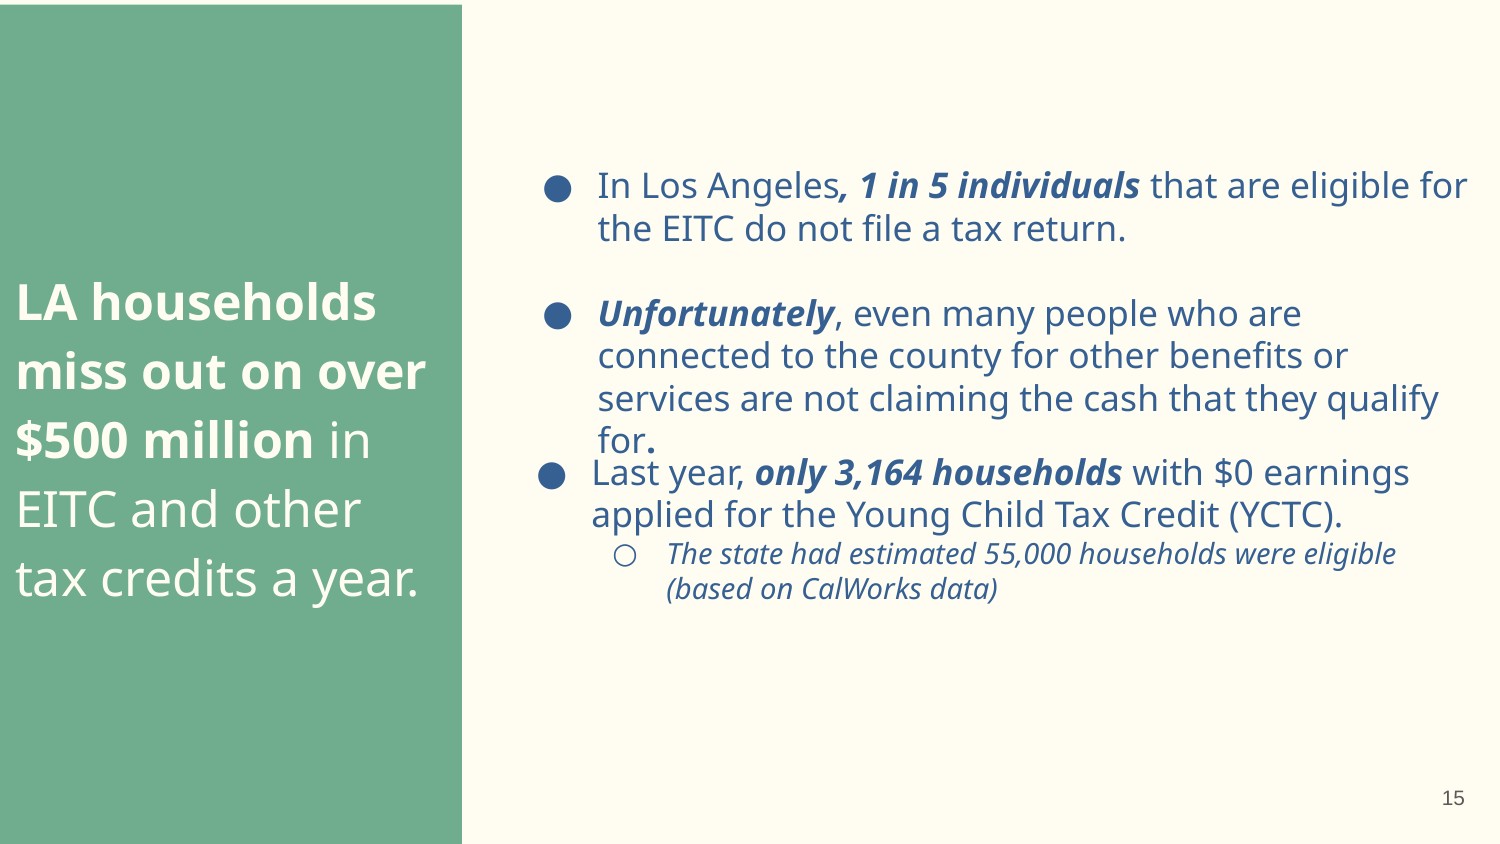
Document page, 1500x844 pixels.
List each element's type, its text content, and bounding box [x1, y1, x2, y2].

text_box LA households miss out on over $500 million in EITC and other tax credits a year. [0, 4, 462, 844]
text_box Last year, only 3,164 households with $0 earnings applied for the Young Child Tax Credit (YCTC). The state had estimated 55,000 households were eligible (based on CalWorks data) [501, 435, 1491, 680]
text_box In Los Angeles, 1 in 5 individuals that are eligible for the EITC do not file a tax return. Unfortunately, even many people who are connected to the county for other benefits or services are not claiming the cash that they qualify for. [507, 148, 1485, 336]
slide_number ‹#› [1389, 764, 1480, 830]
